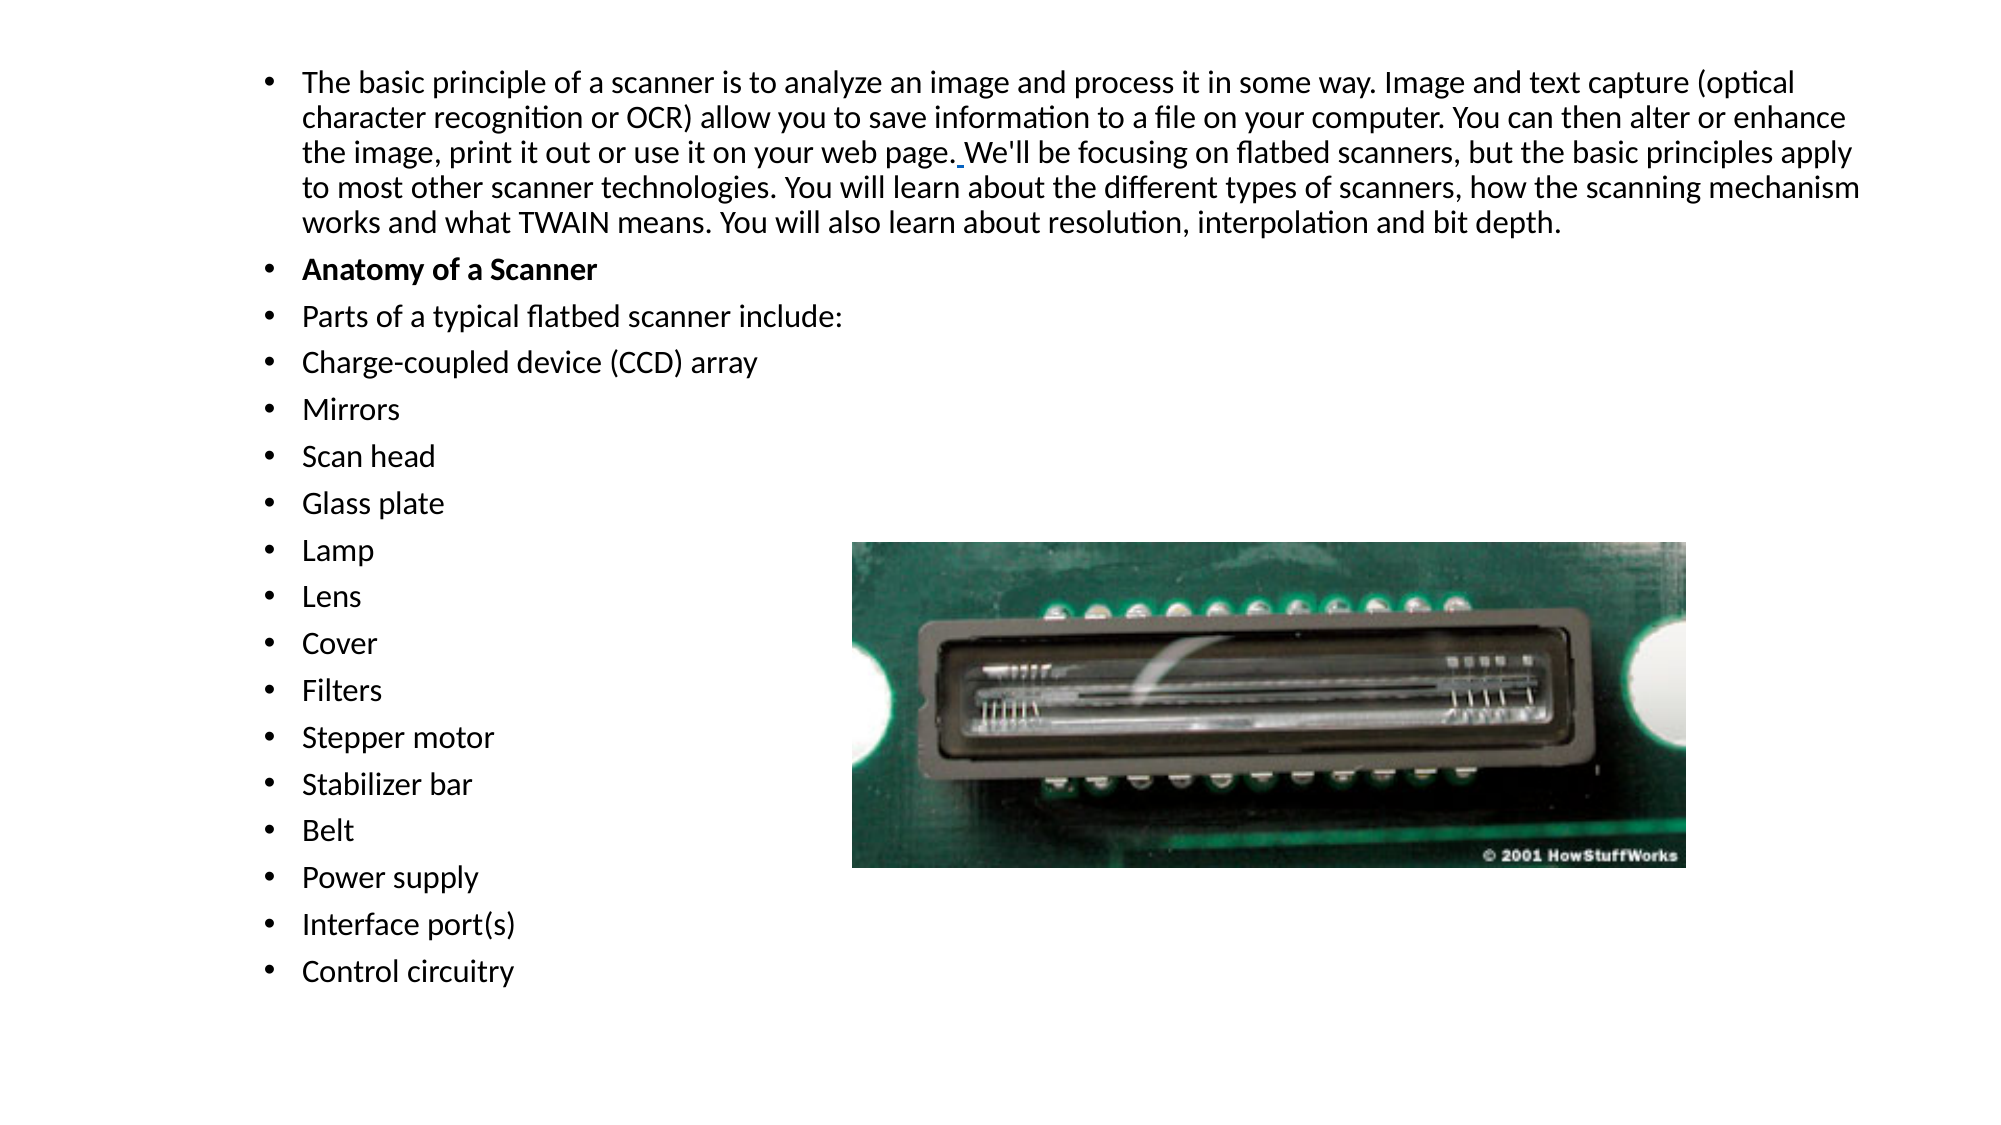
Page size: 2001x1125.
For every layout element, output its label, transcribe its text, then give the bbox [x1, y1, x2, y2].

picture [852, 542, 1686, 868]
list The basic principle of a scanner is to analyze an image and process it in some way. Image and text capture (optical character recognition or OCR) allow you to save information to a file on your computer. You can then alter or enhance the image, print it out or use it on your web page. We'll be focusing on flatbed scanners, but the basic principles apply to most other scanner technologies. You will learn about the different types of scanners, how the scanning mechanism works and what TWAIN means. You will also learn about resolution, interpolation and bit depth. Anatomy of a Scanner Parts of a typical flatbed scanner include: Charge-coupled device (CCD) array Mirrors Scan head Glass plate Lamp Lens Cover Filters Stepper motor Stabilizer bar Belt Power supply Interface port(s) Control circuitry [248, 57, 1900, 1028]
